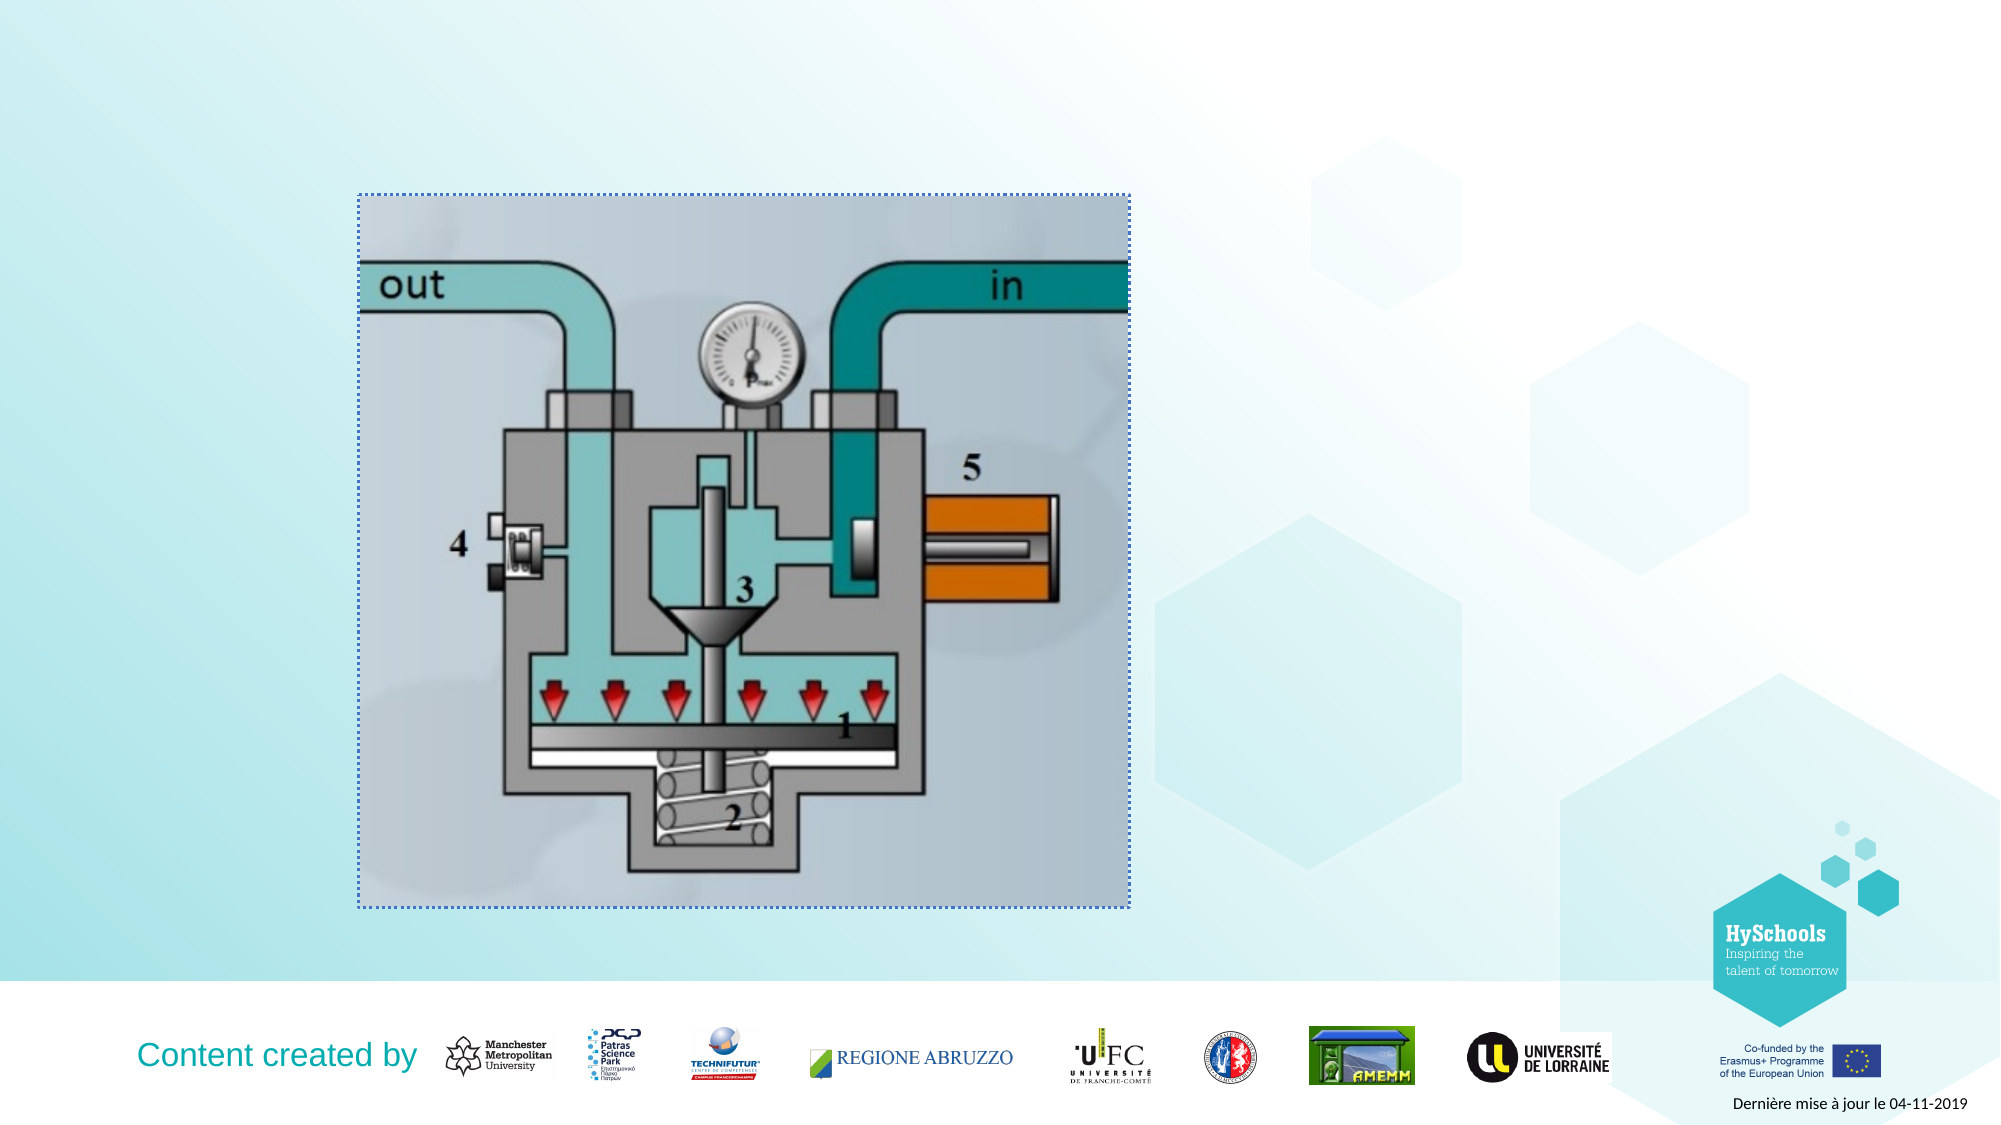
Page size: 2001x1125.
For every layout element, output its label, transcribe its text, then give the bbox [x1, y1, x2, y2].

text_box Dernière mise à jour le 04-11-2019 [1718, 1084, 1984, 1121]
picture [0, 0, 2000, 1125]
